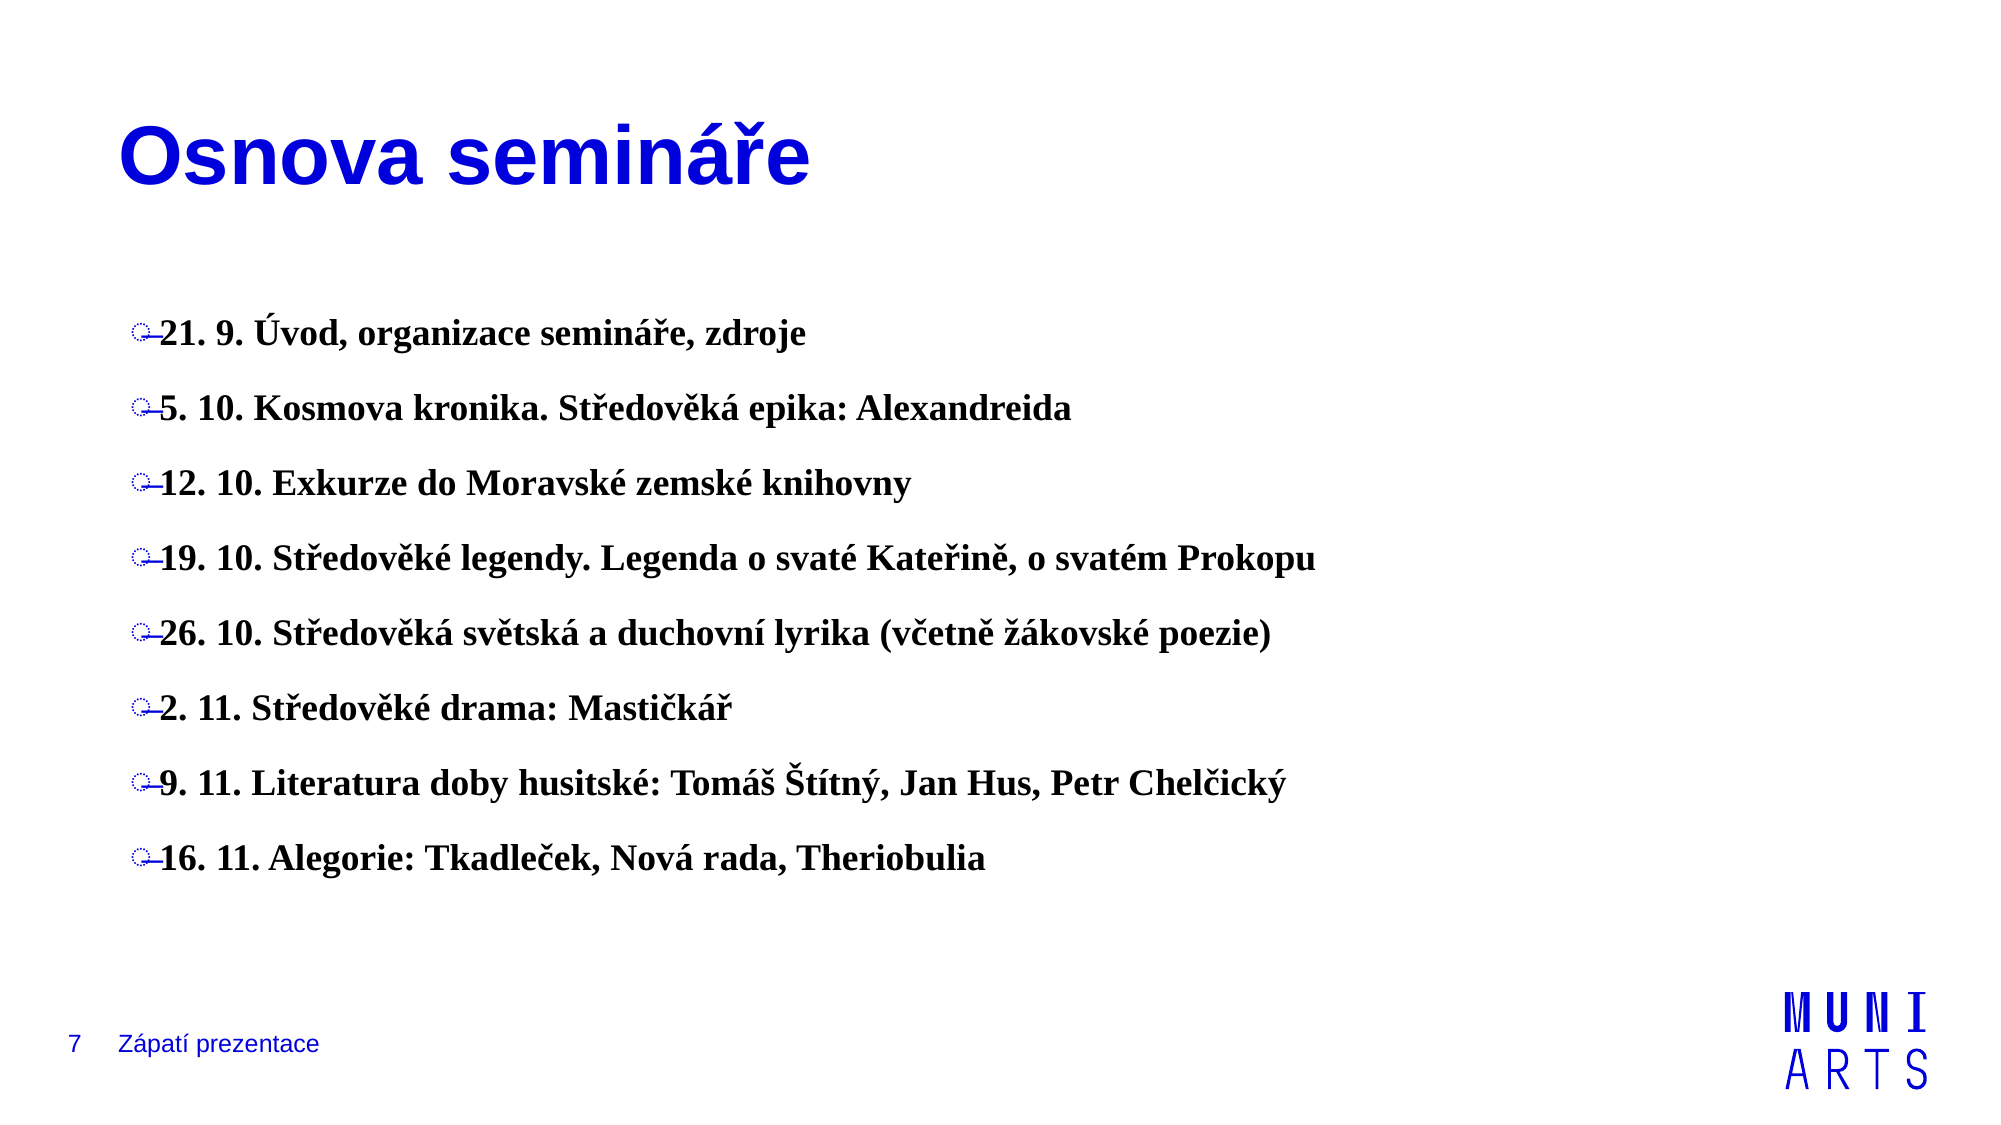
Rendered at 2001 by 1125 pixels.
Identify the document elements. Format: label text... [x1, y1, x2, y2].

list 21. 9. Úvod, organizace semináře, zdroje 5. 10. Kosmova kronika. Středověká epika: Alexandreida 12. 10. Exkurze do Moravské zemské knihovny 19. 10. Středověké legendy. Legenda o svaté Kateřině, o svatém Prokopu 26. 10. Středověká světská a duchovní lyrika (včetně žákovské poezie) 2. 11. Středověké drama: Mastičkář 9. 11. Literatura doby husitské: Tomáš Štítný, Jan Hus, Petr Chelčický 16. 11. Alegorie: Tkadleček, Nová rada, Theriobulia [118, 277, 1883, 957]
title Osnova semináře [118, 118, 1883, 193]
slide_number 7 [67, 1021, 110, 1063]
footer Zápatí prezentace [118, 1021, 1418, 1063]
